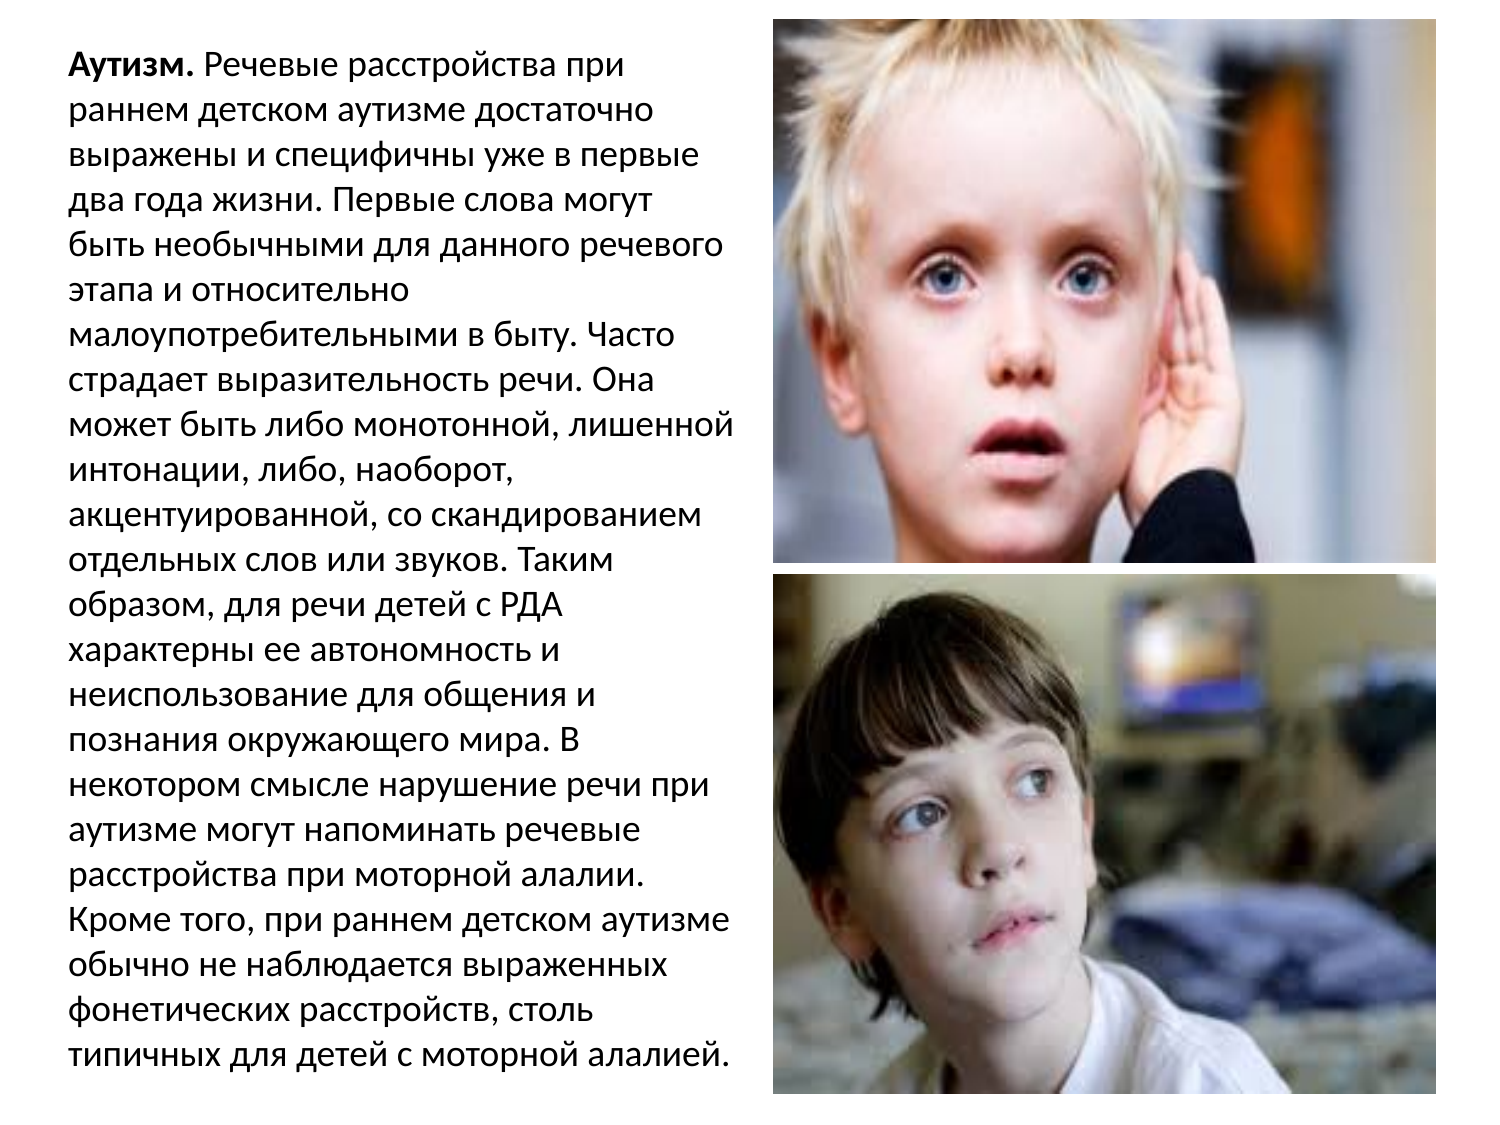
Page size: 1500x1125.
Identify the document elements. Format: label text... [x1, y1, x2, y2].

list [773, 18, 1436, 563]
picture [773, 574, 1436, 1095]
list Аутизм. Речевые расстройства при раннем детском аутизме достаточно выражены и специфичны уже в первые два года жизни. Первые слова могут быть необычными для данного речевого этапа и относительно малоупотребительными в быту. Часто страдает выразительность речи. Она может быть либо монотонной, лишенной интонации, либо, наоборот, акцентуированной, со скандированием отдельных слов или звуков. Таким образом, для речи детей с РДА характерны ее автономность и неиспользование для общения и познания окружающего мира. В некотором смысле нарушение речи при аутизме могут напоминать речевые расстройства при моторной алалии. Кроме того, при раннем детском аутизме обычно не наблюдается выраженных фонетических расстройств, столь типичных для детей с моторной алалией. [53, 30, 750, 1125]
